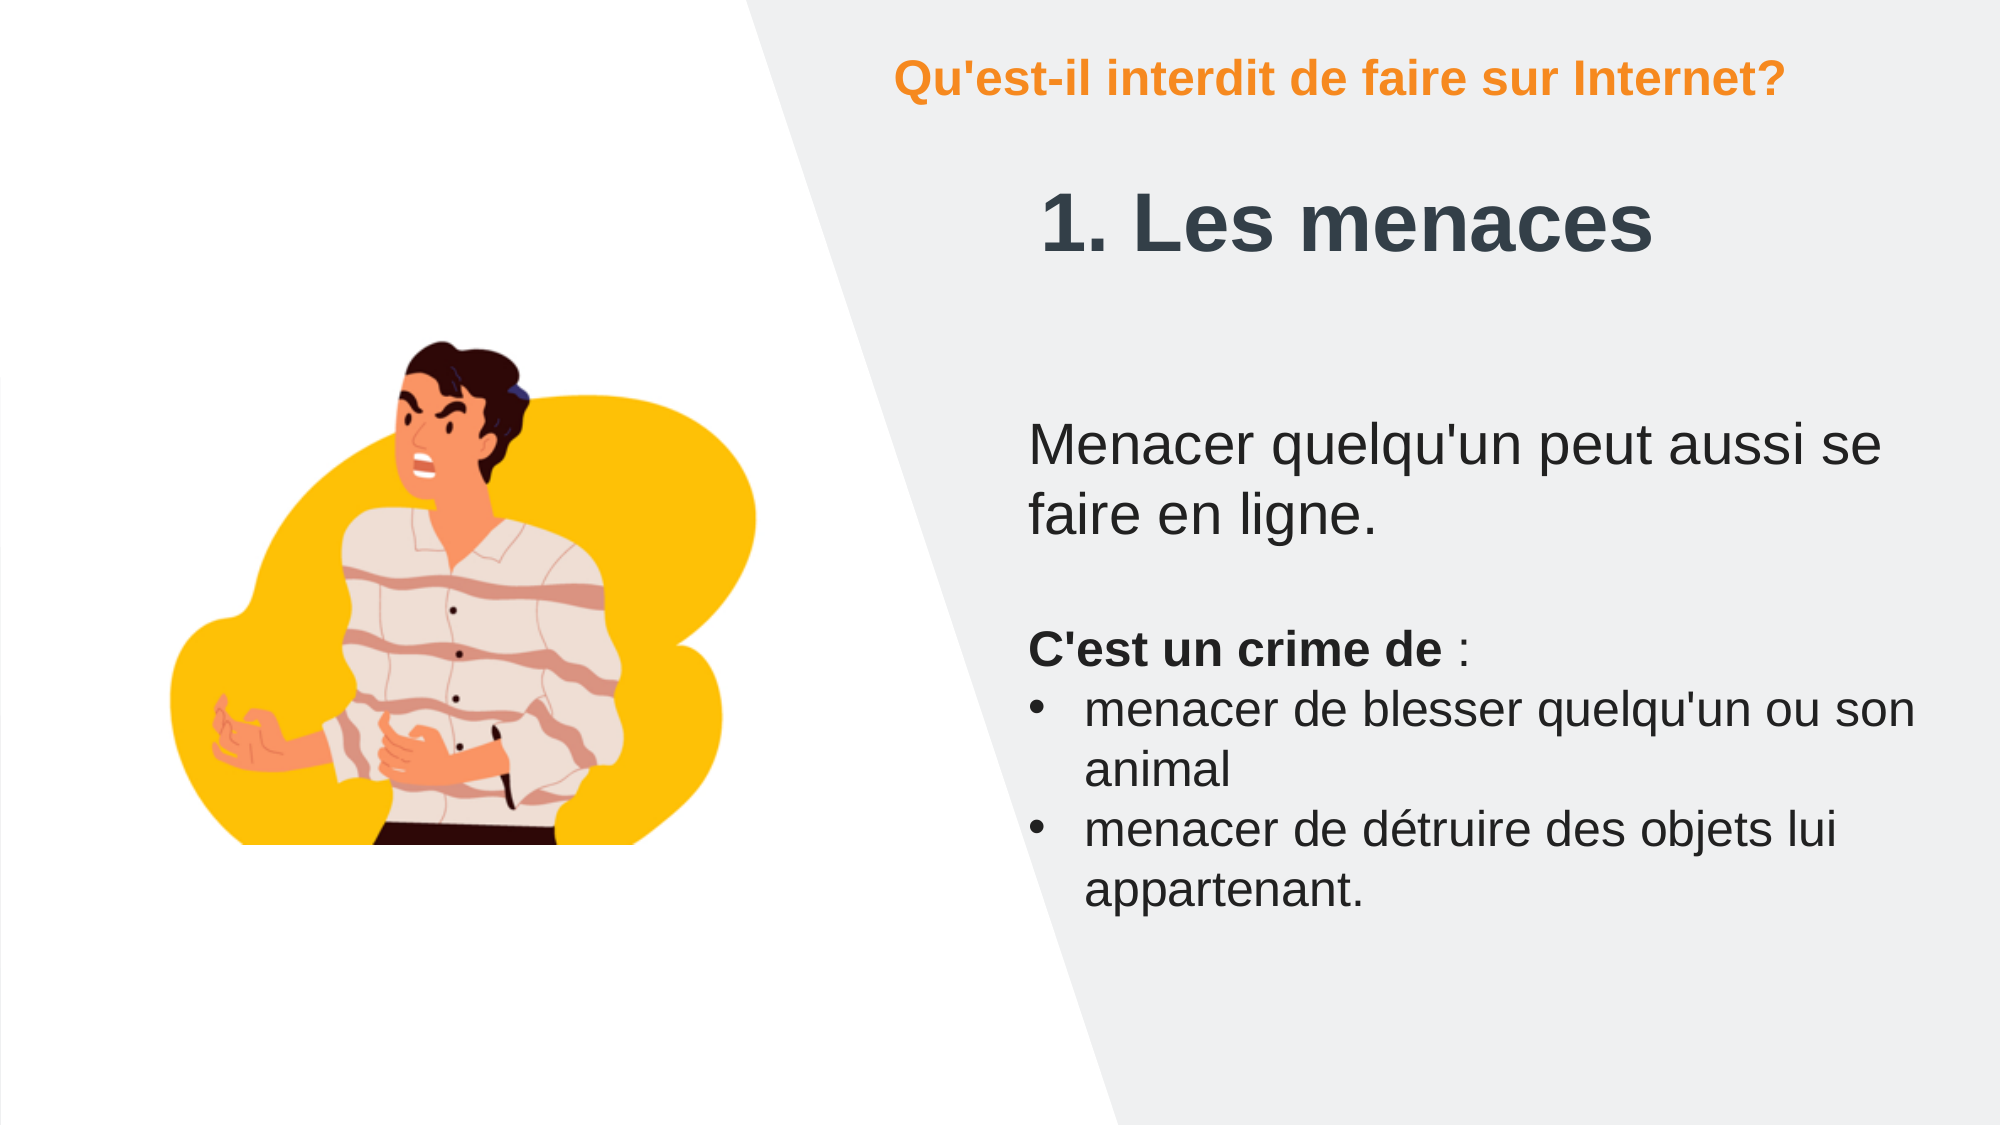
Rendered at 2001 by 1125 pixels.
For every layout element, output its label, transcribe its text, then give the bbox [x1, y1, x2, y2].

picture [135, 301, 803, 846]
list Qu'est-il interdit de faire sur Internet? [893, 27, 1917, 105]
title 1. Les menaces [1039, 179, 1895, 330]
list Menacer quelqu'un peut aussi se faire en ligne. C'est un crime de : menacer de blesser quelqu'un ou son animal menacer de détruire des objets lui appartenant. [1028, 406, 1978, 1082]
